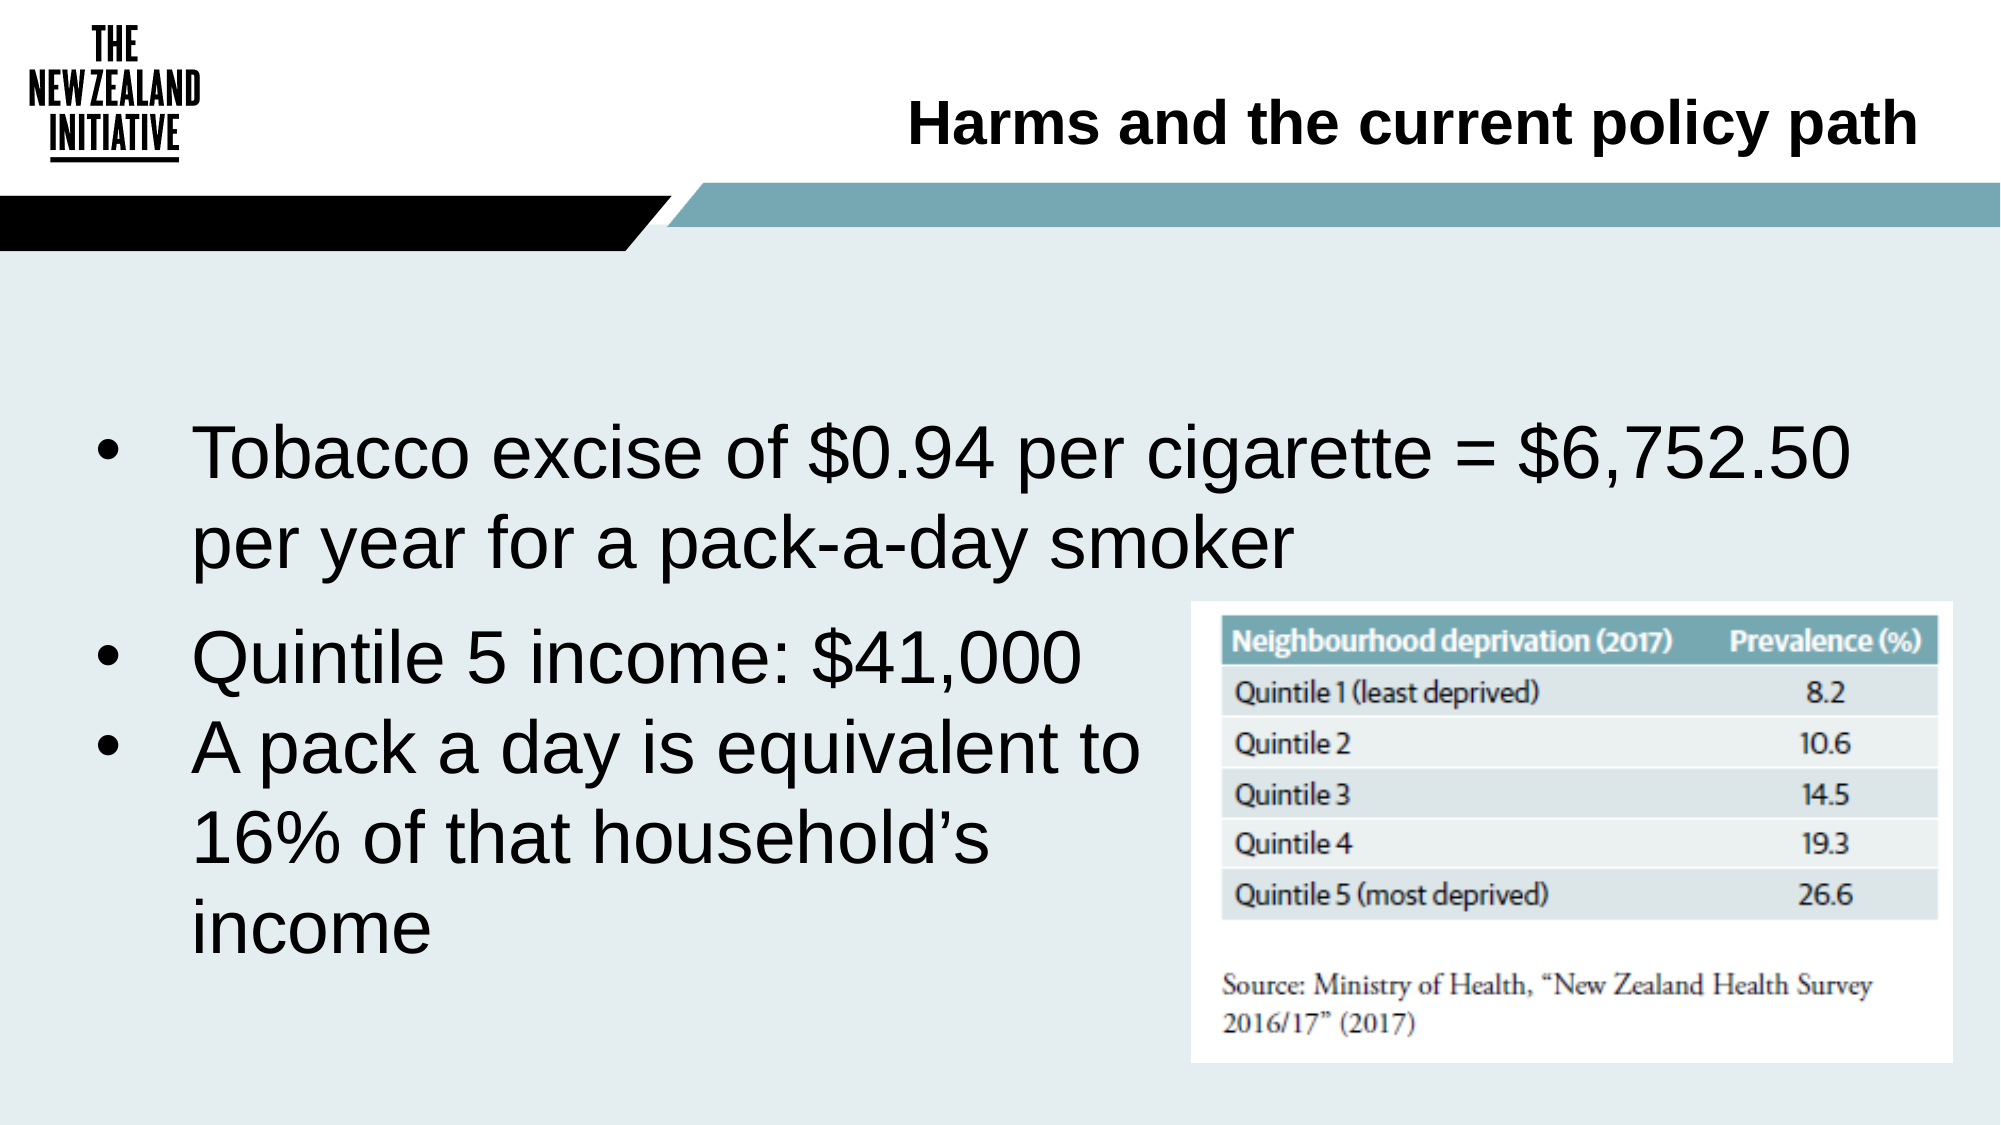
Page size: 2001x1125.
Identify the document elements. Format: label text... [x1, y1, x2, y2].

picture [0, 0, 2001, 1125]
title Harms and the current policy path [0, 61, 1936, 186]
text_box Quintile 5 income: $41,000 A pack a day is equivalent to 16% of that household’s income [0, 601, 1164, 1022]
text_box Tobacco excise of $0.94 per cigarette = $6,752.50 per year for a pack-a-day smoker [0, 396, 1965, 602]
